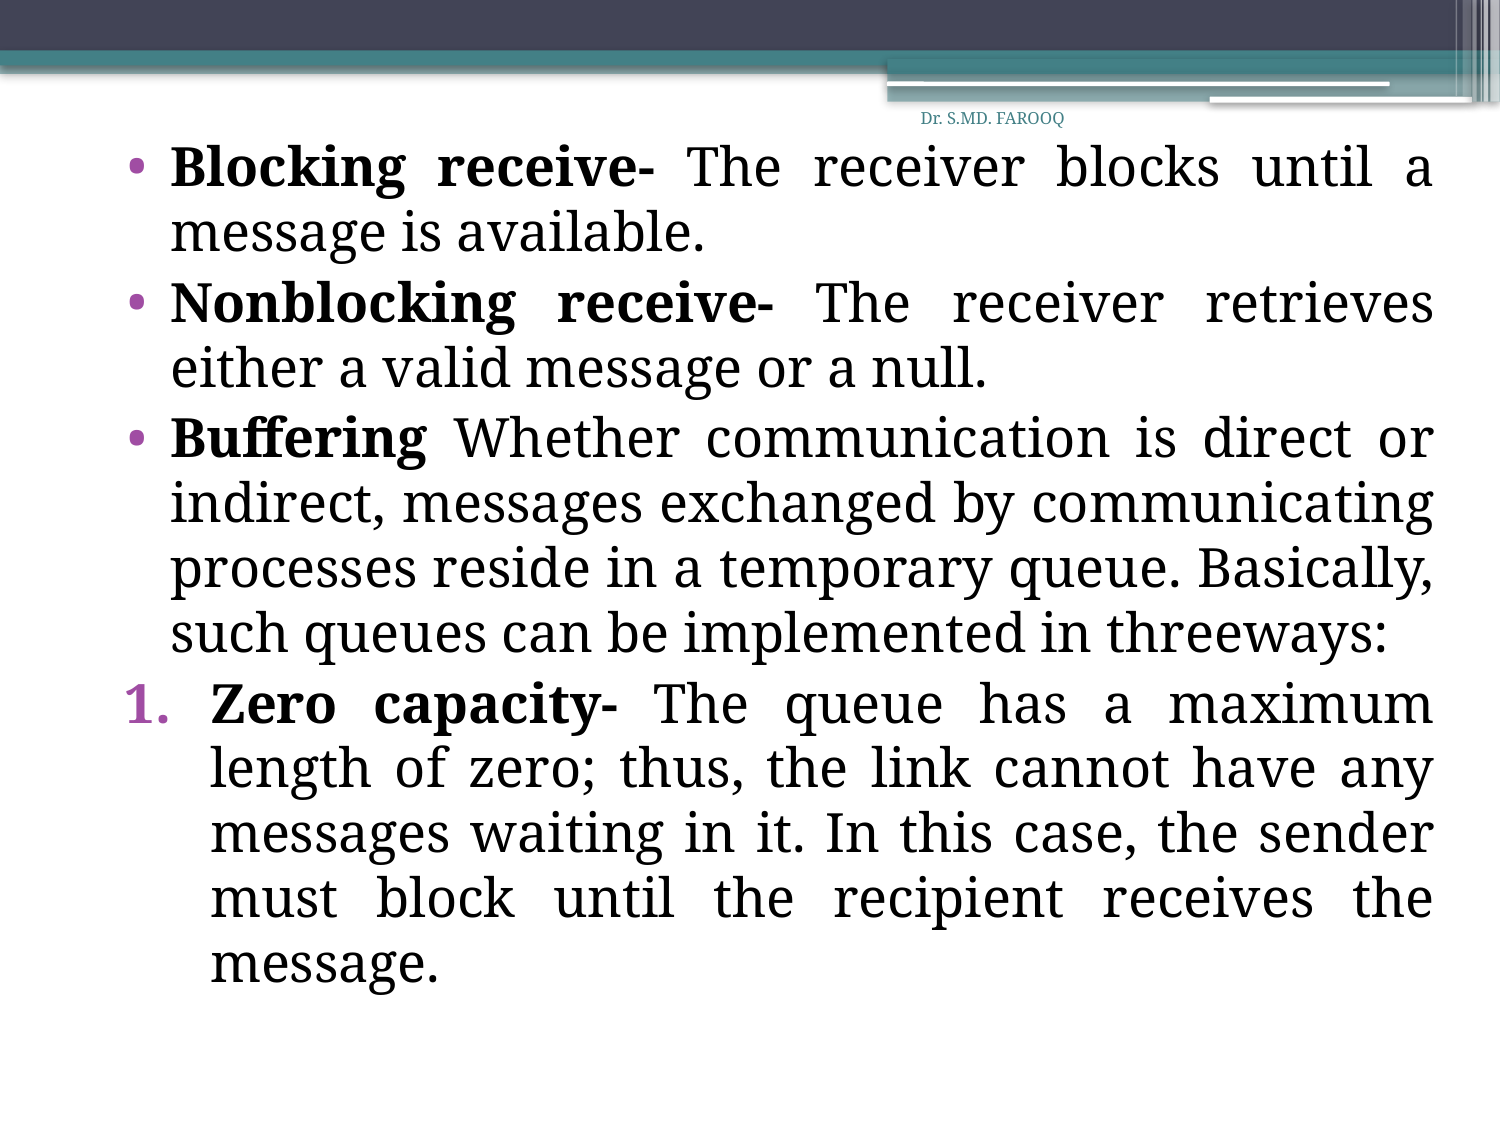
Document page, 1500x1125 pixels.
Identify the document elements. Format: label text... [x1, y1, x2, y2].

footer Dr. S.MD. FAROOQ [862, 100, 1080, 176]
list Blocking receive- The receiver blocks until a message is available. Nonblocking receive- The receiver retrieves either a valid message or a null. Buffering Whether communication is direct or indirect, messages exchanged by communicating processes reside in a temporary queue. Basically, such queues can be implemented in threeways: Zero capacity- The queue has a maximum length of zero; thus, the link cannot have any messages waiting in it. In this case, the sender must block until the recipient receives the message. [99, 125, 1450, 1050]
